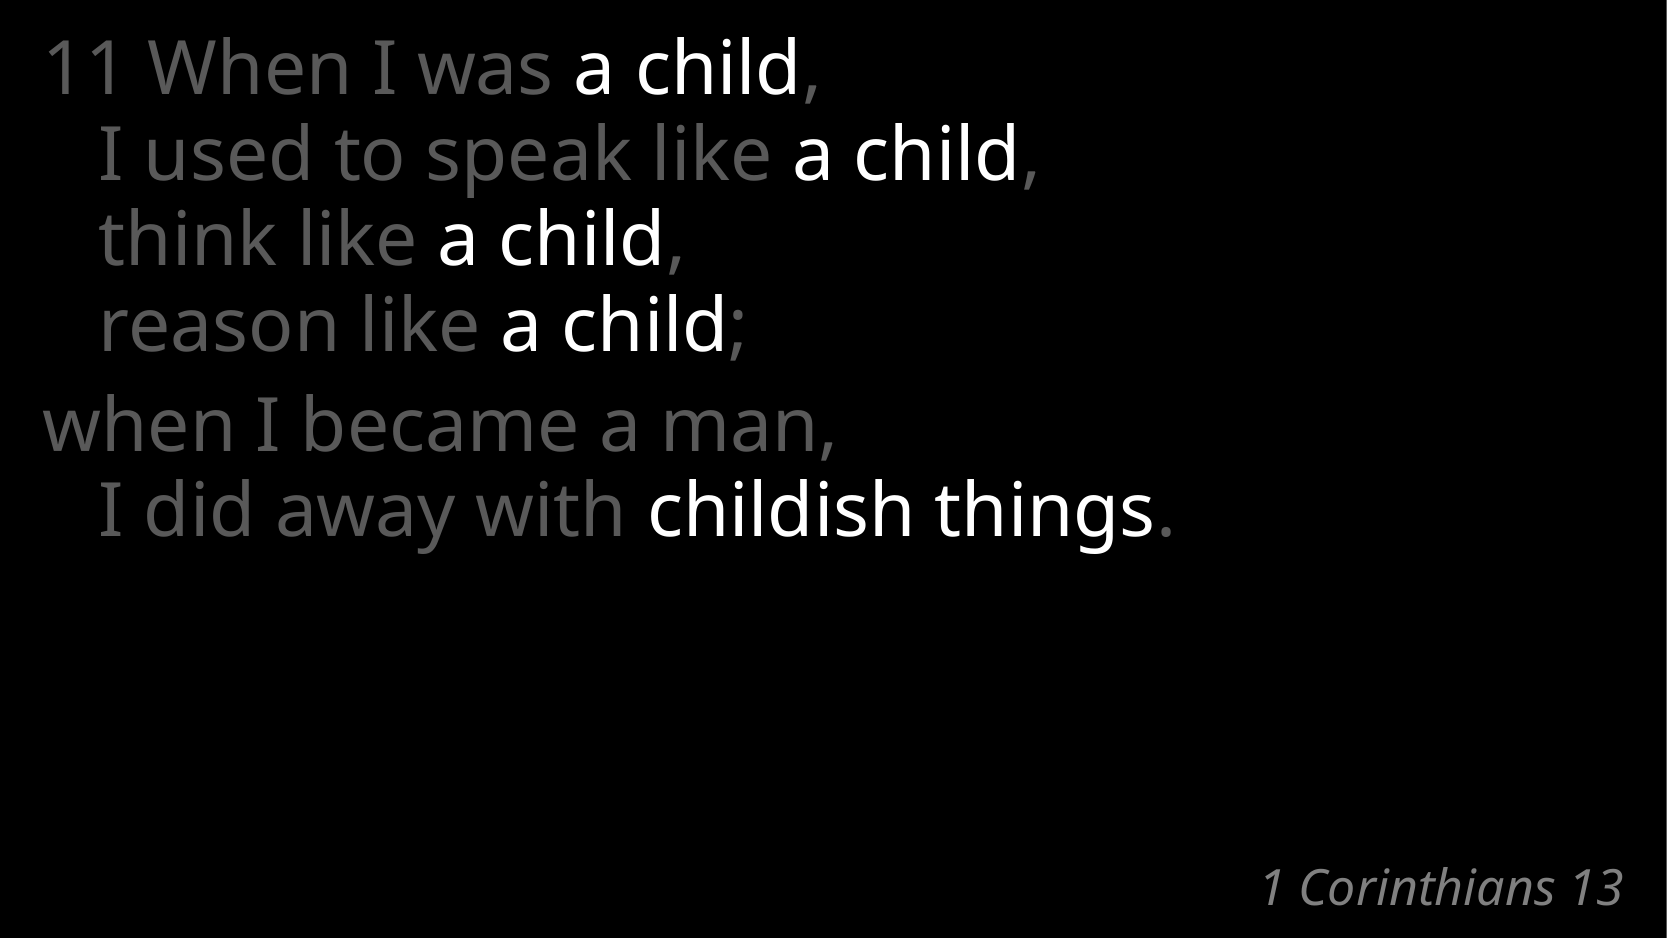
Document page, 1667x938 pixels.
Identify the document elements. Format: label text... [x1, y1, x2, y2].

list 11 When I was a child, I used to speak like a child, think like a child, reason like a child; when I became a man, I did away with childish things. [27, 18, 1640, 813]
title 1 Corinthians 13 [1058, 834, 1640, 923]
